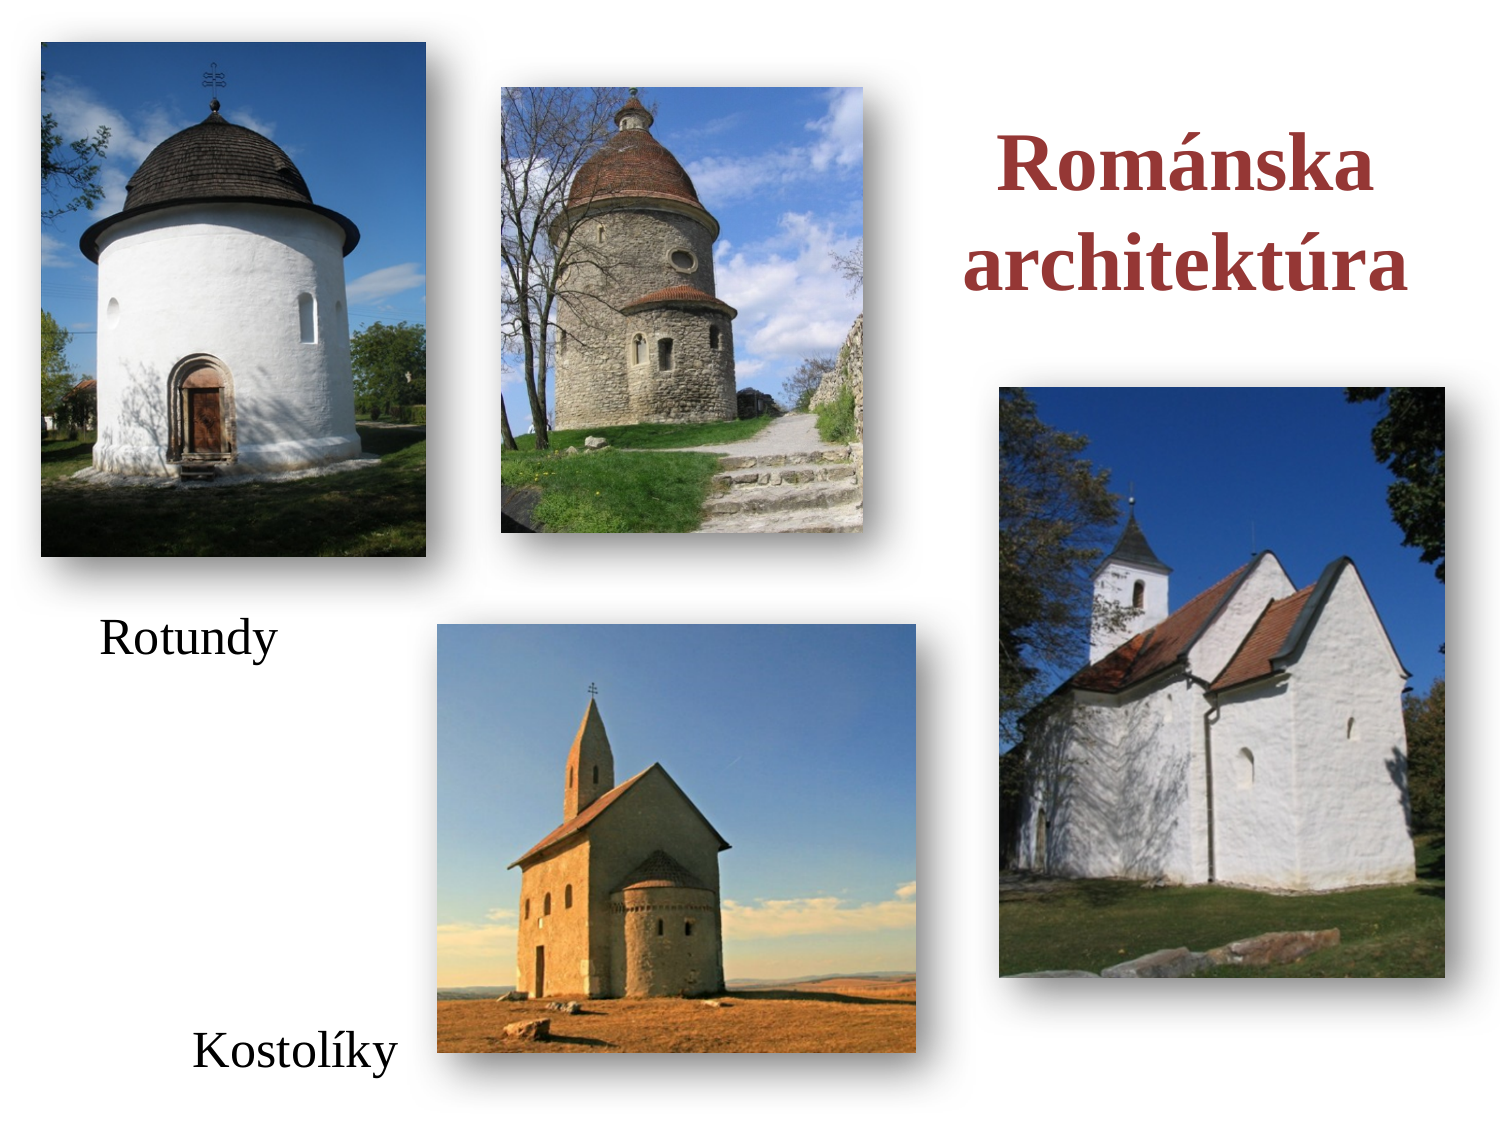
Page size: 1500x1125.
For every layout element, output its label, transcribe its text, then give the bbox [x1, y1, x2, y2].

text_box Rotundy [84, 595, 294, 673]
text_box Románska architektúra [912, 99, 1460, 315]
picture [999, 387, 1445, 978]
picture [40, 42, 426, 557]
picture [501, 87, 863, 533]
text_box Kostolíky [178, 1008, 414, 1086]
picture [437, 624, 916, 1053]
